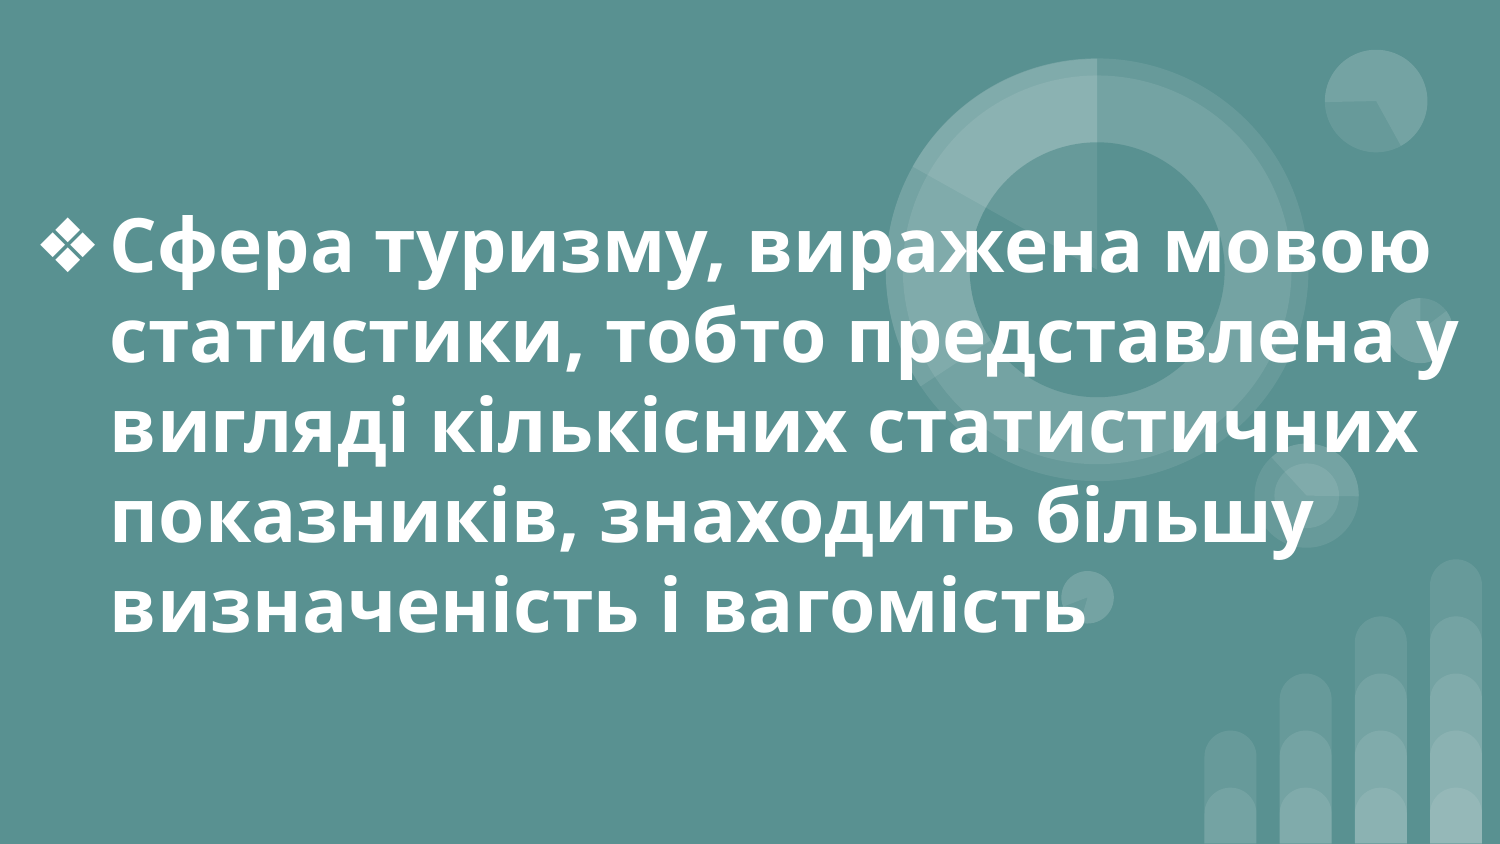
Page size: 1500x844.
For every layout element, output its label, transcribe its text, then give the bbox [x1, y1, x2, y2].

title Сфера туризму, виражена мовою статистики, тобто представлена у вигляді кількісних статистичних показників, знаходить більшу визначеність і вагомість [19, 22, 1481, 824]
